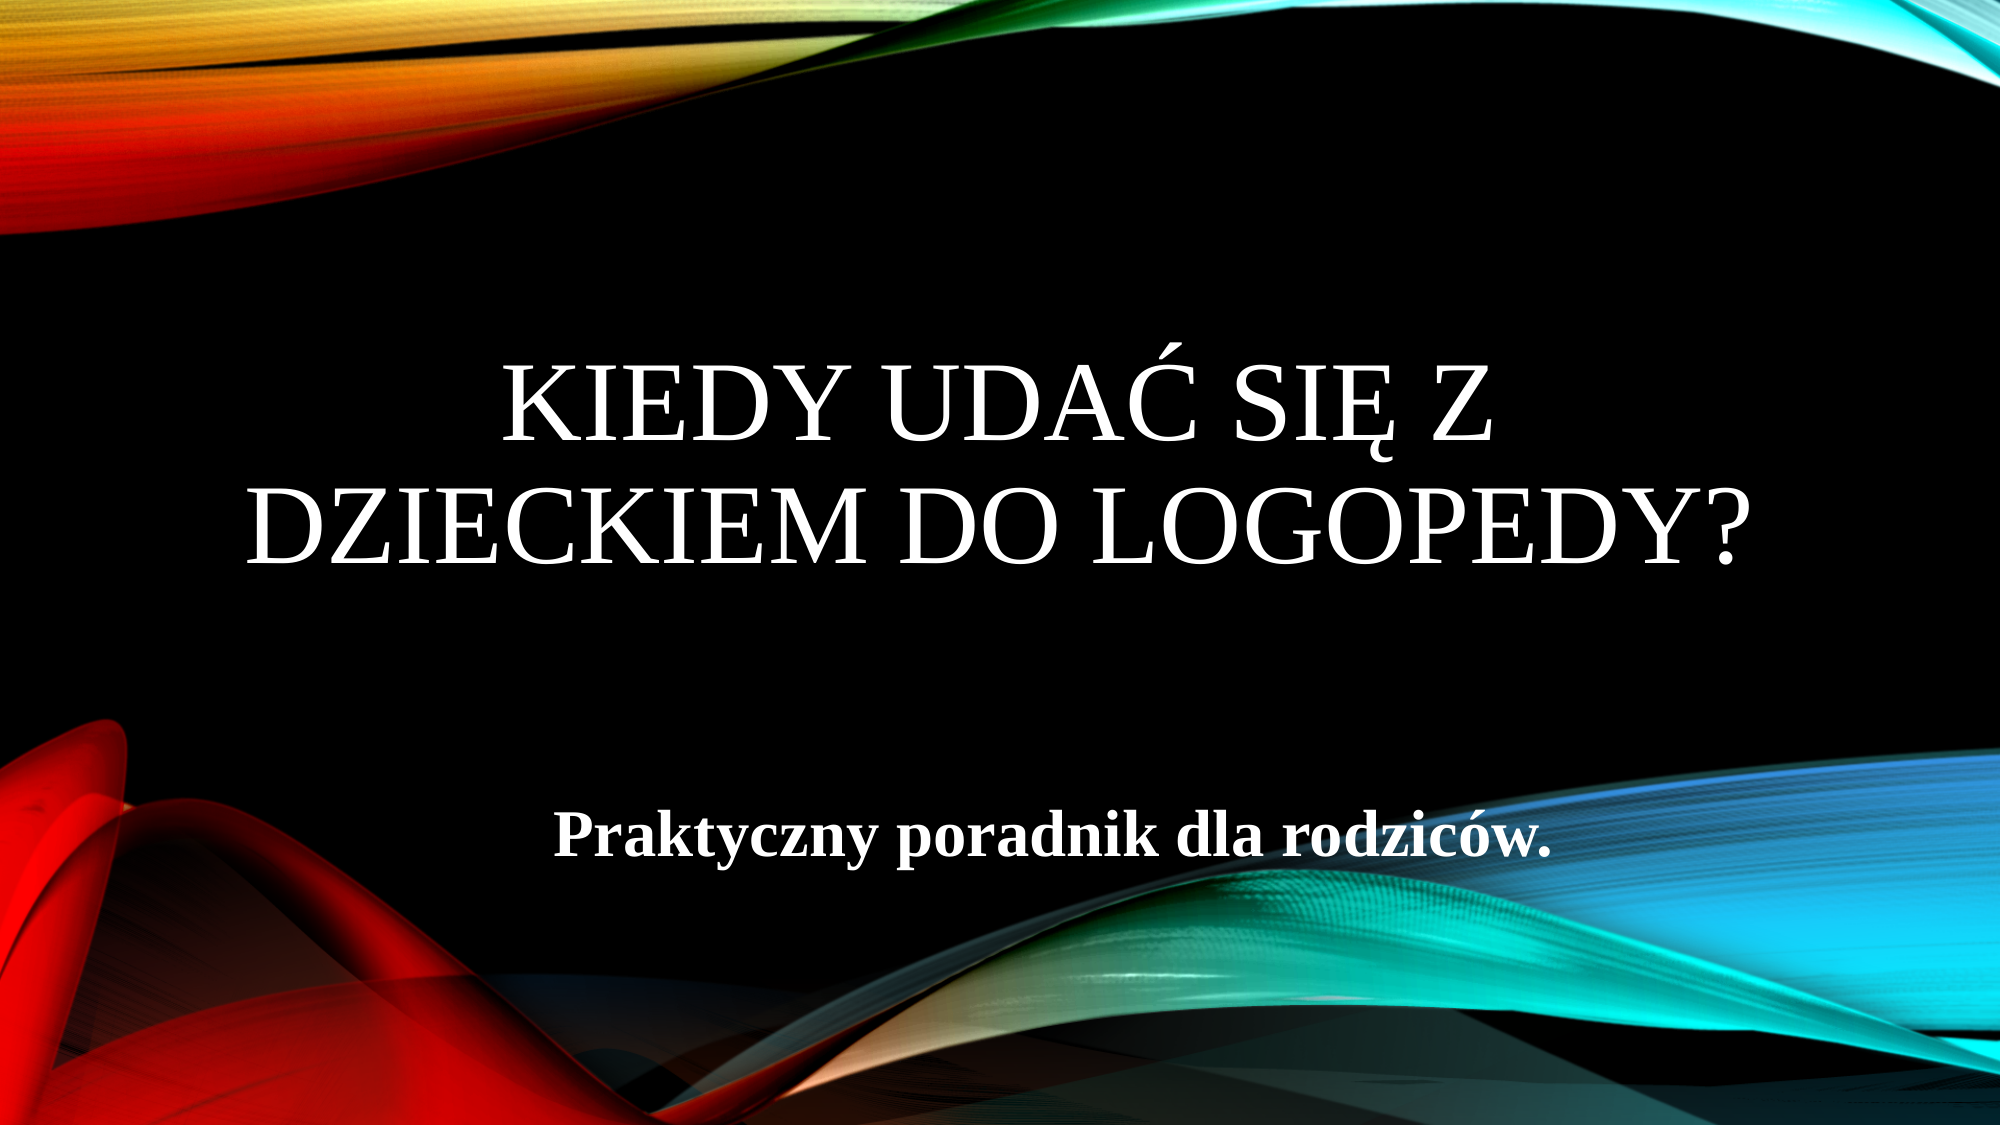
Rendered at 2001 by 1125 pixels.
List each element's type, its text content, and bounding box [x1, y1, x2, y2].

picture [0, 717, 2000, 1125]
picture [0, 0, 2000, 237]
title Kiedy Udać się z dzieckiem do logopedy? [225, 295, 1775, 596]
subtitle Praktyczny poradnik dla rodziców. [278, 790, 1829, 904]
